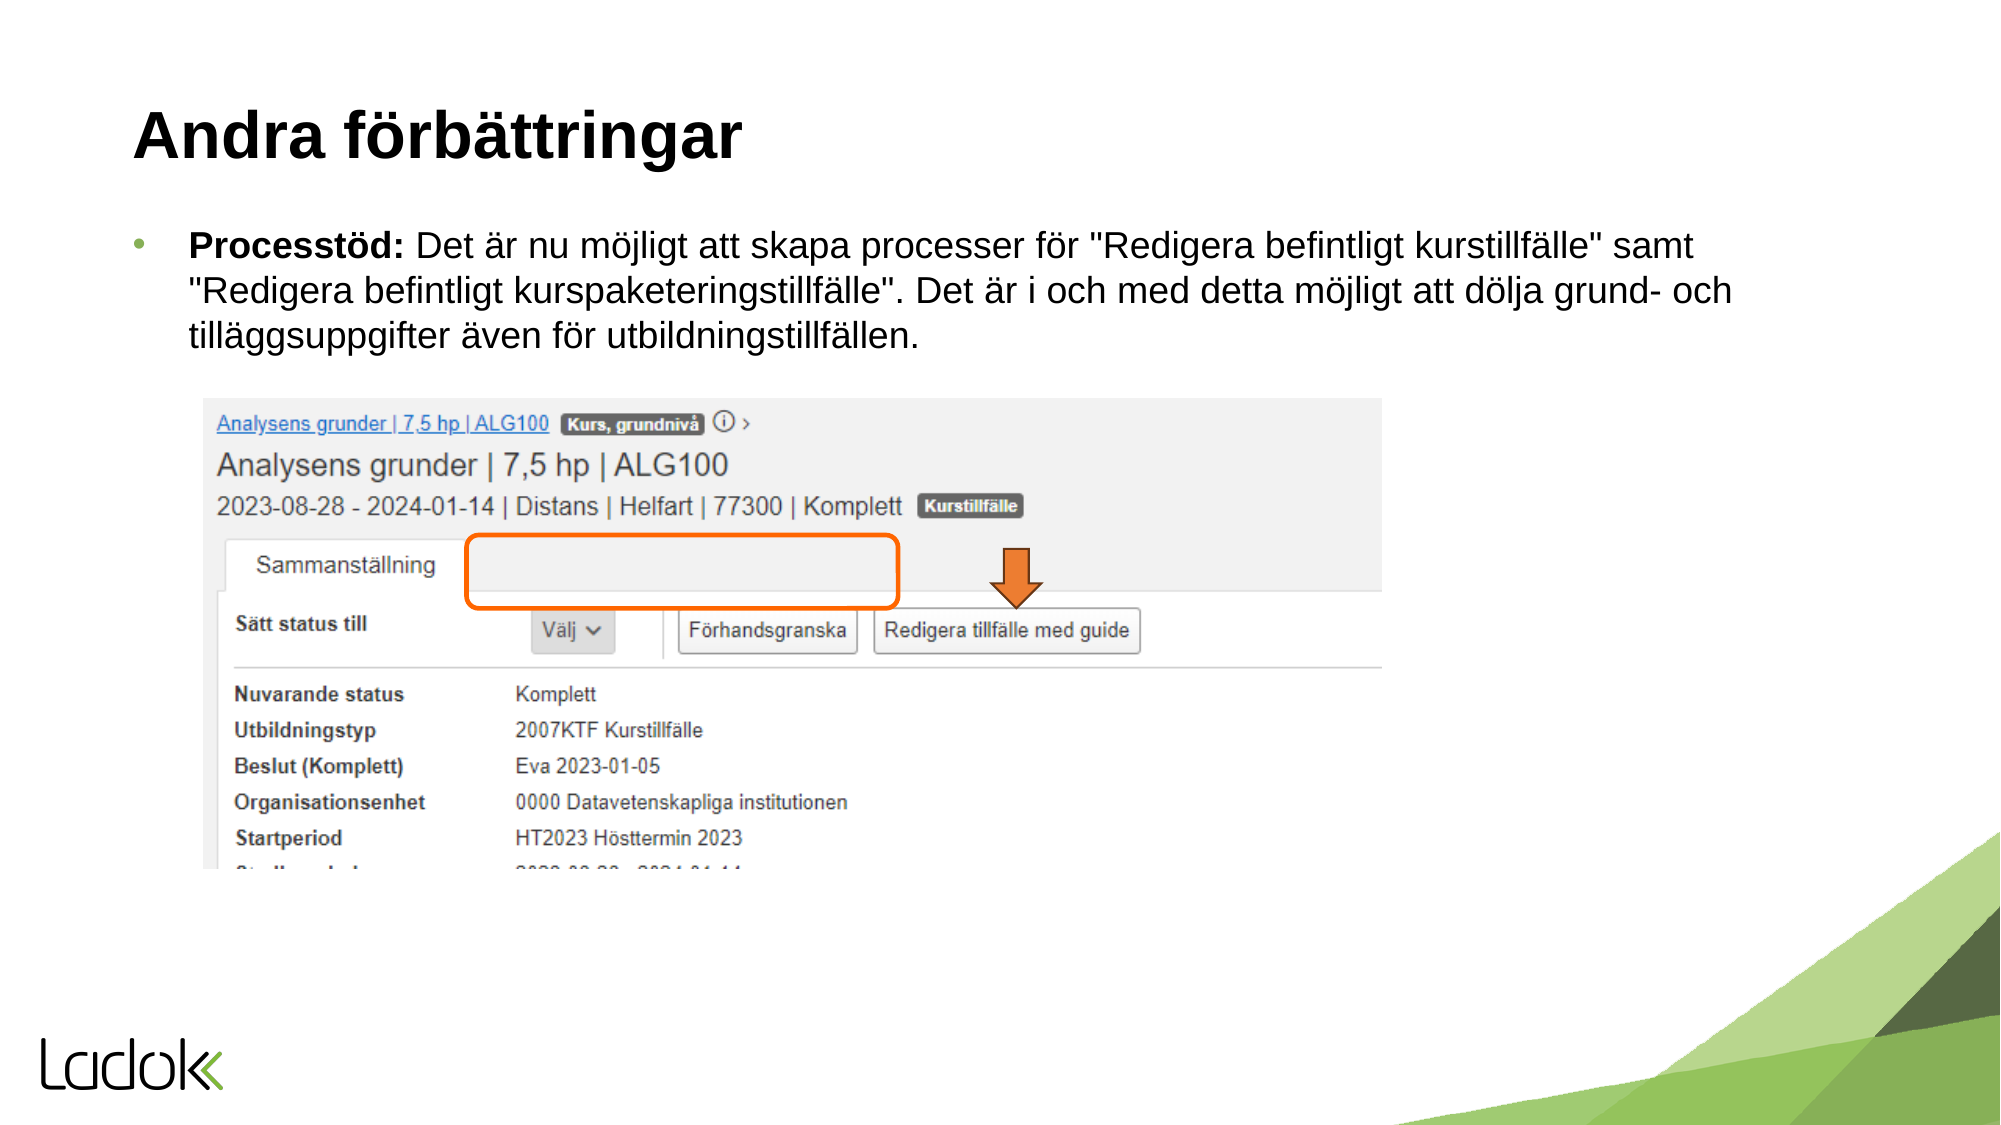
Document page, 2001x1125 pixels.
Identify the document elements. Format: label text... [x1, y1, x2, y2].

text_box [117, 213, 1783, 854]
title Andra förbättringar [117, 94, 1593, 213]
picture [41, 1038, 224, 1091]
picture [203, 398, 2000, 1125]
